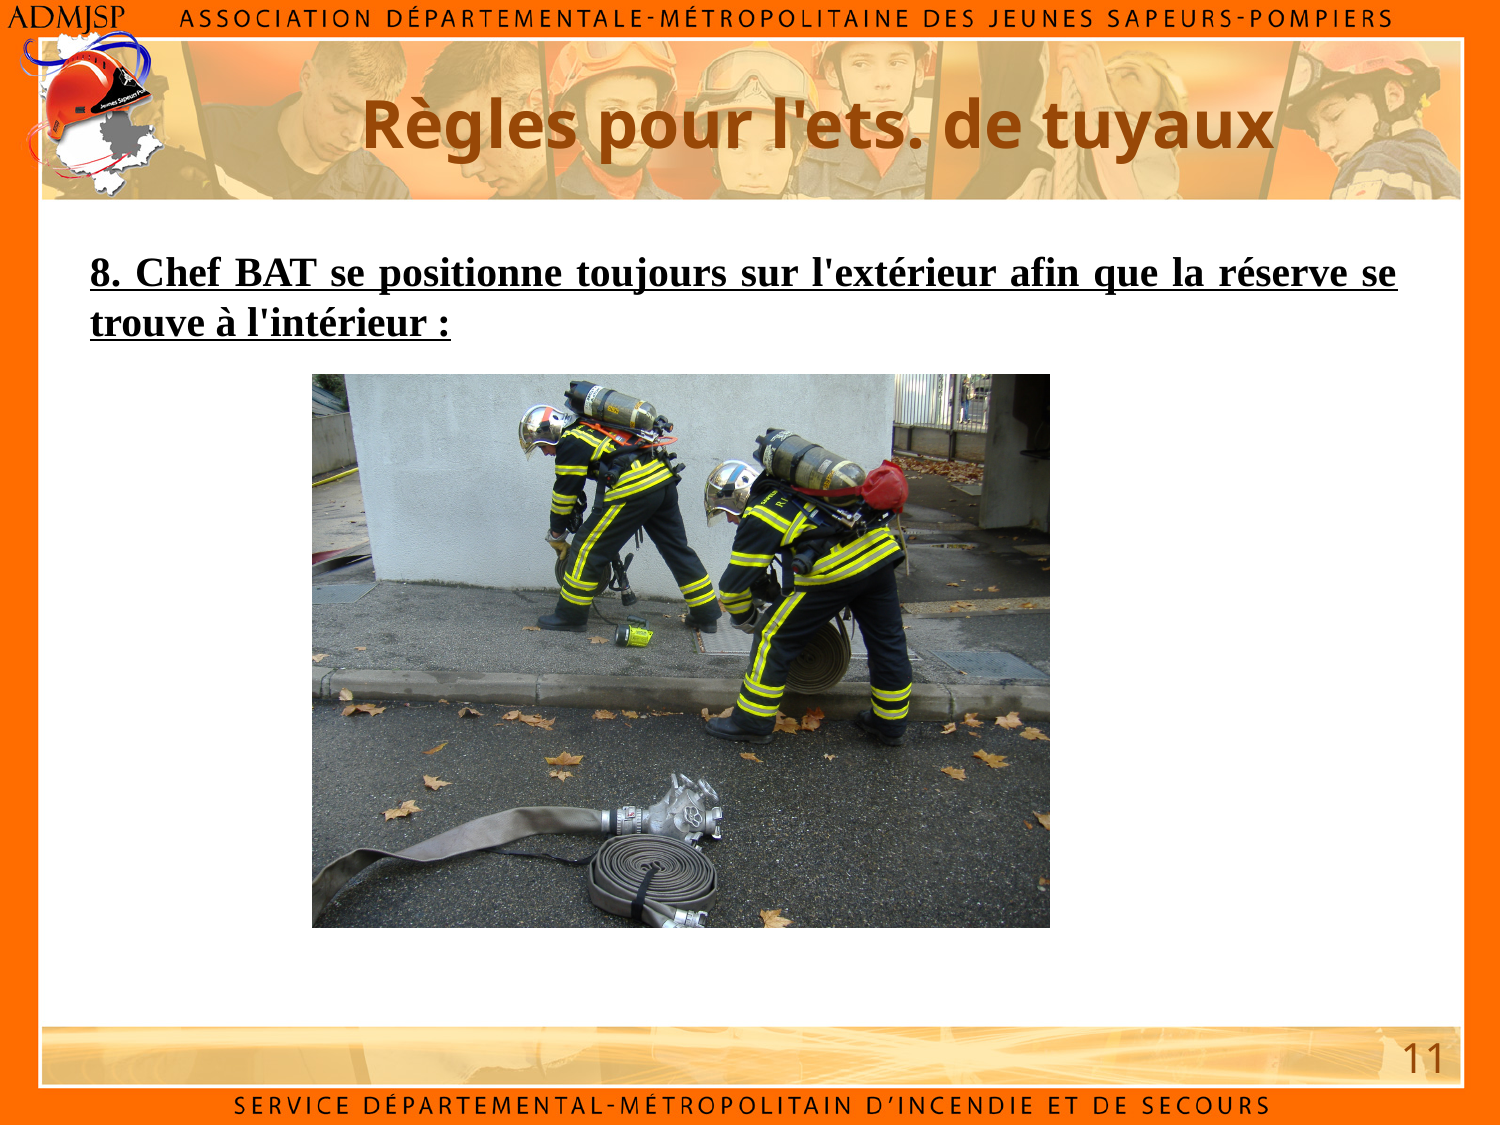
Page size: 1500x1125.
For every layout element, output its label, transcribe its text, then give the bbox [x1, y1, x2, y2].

text_box 8. Chef BAT se positionne toujours sur l'extérieur afin que la réserve se trouve à l'intérieur : [74, 237, 1413, 353]
text_box 11 [1113, 1029, 1464, 1090]
title Règles pour l'ets. de tuyaux [183, 45, 1454, 200]
picture [0, 0, 1500, 1125]
